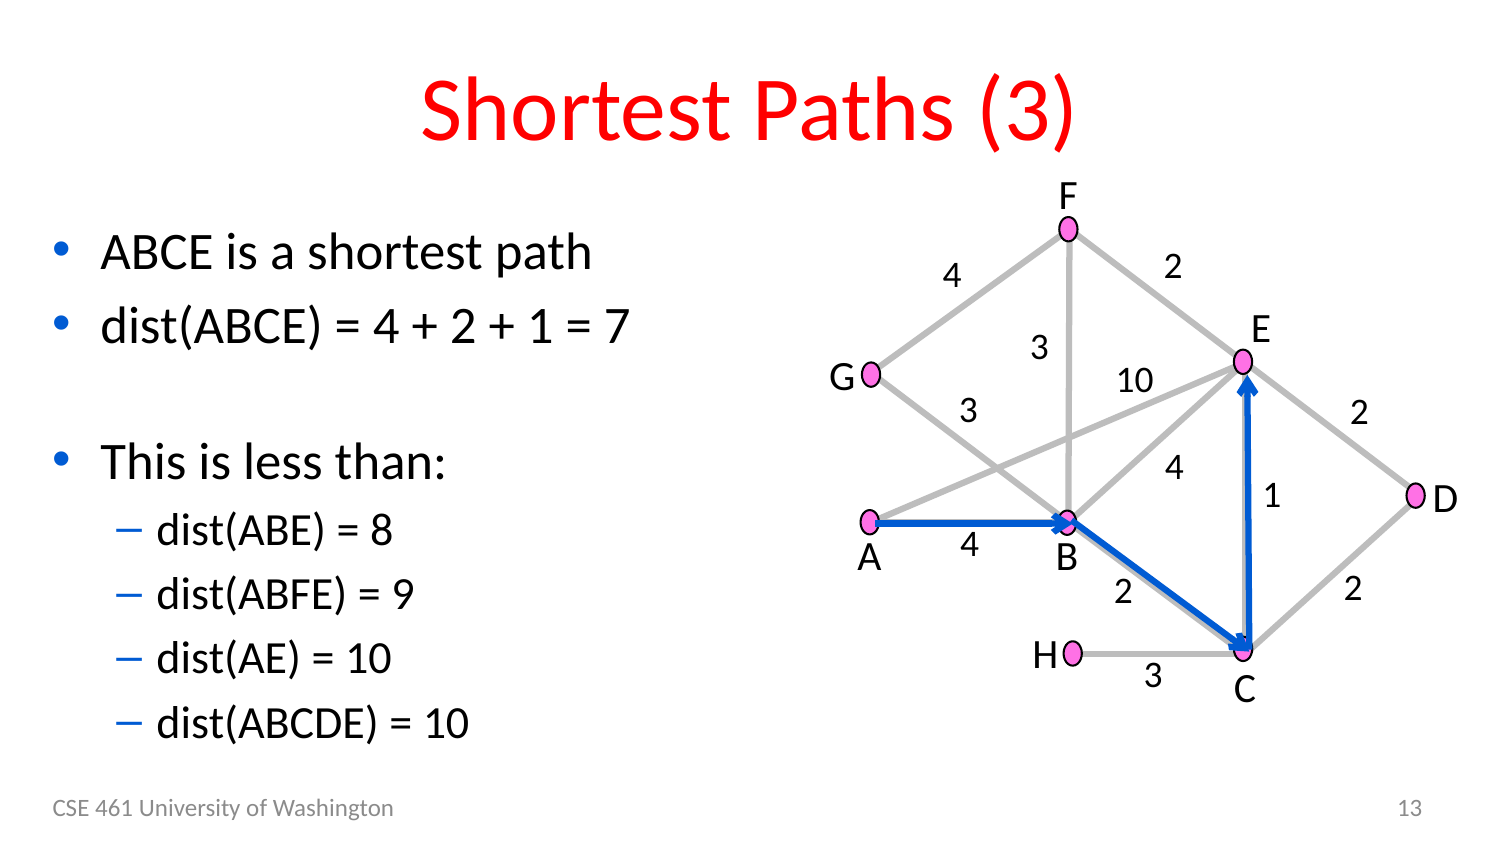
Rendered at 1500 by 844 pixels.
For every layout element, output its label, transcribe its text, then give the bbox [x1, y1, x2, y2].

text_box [812, 155, 1476, 723]
list ABCE is a shortest path dist(ABCE) = 4 + 2 + 1 = 7 This is less than: dist(ABE) = 8 dist(ABFE) = 9 dist(AE) = 10 dist(ABCDE) = 10 [37, 209, 975, 760]
title Shortest Paths (3) [37, 33, 1463, 175]
slide_number 13 [1087, 784, 1438, 830]
footer CSE 461 University of Washington [37, 784, 513, 830]
